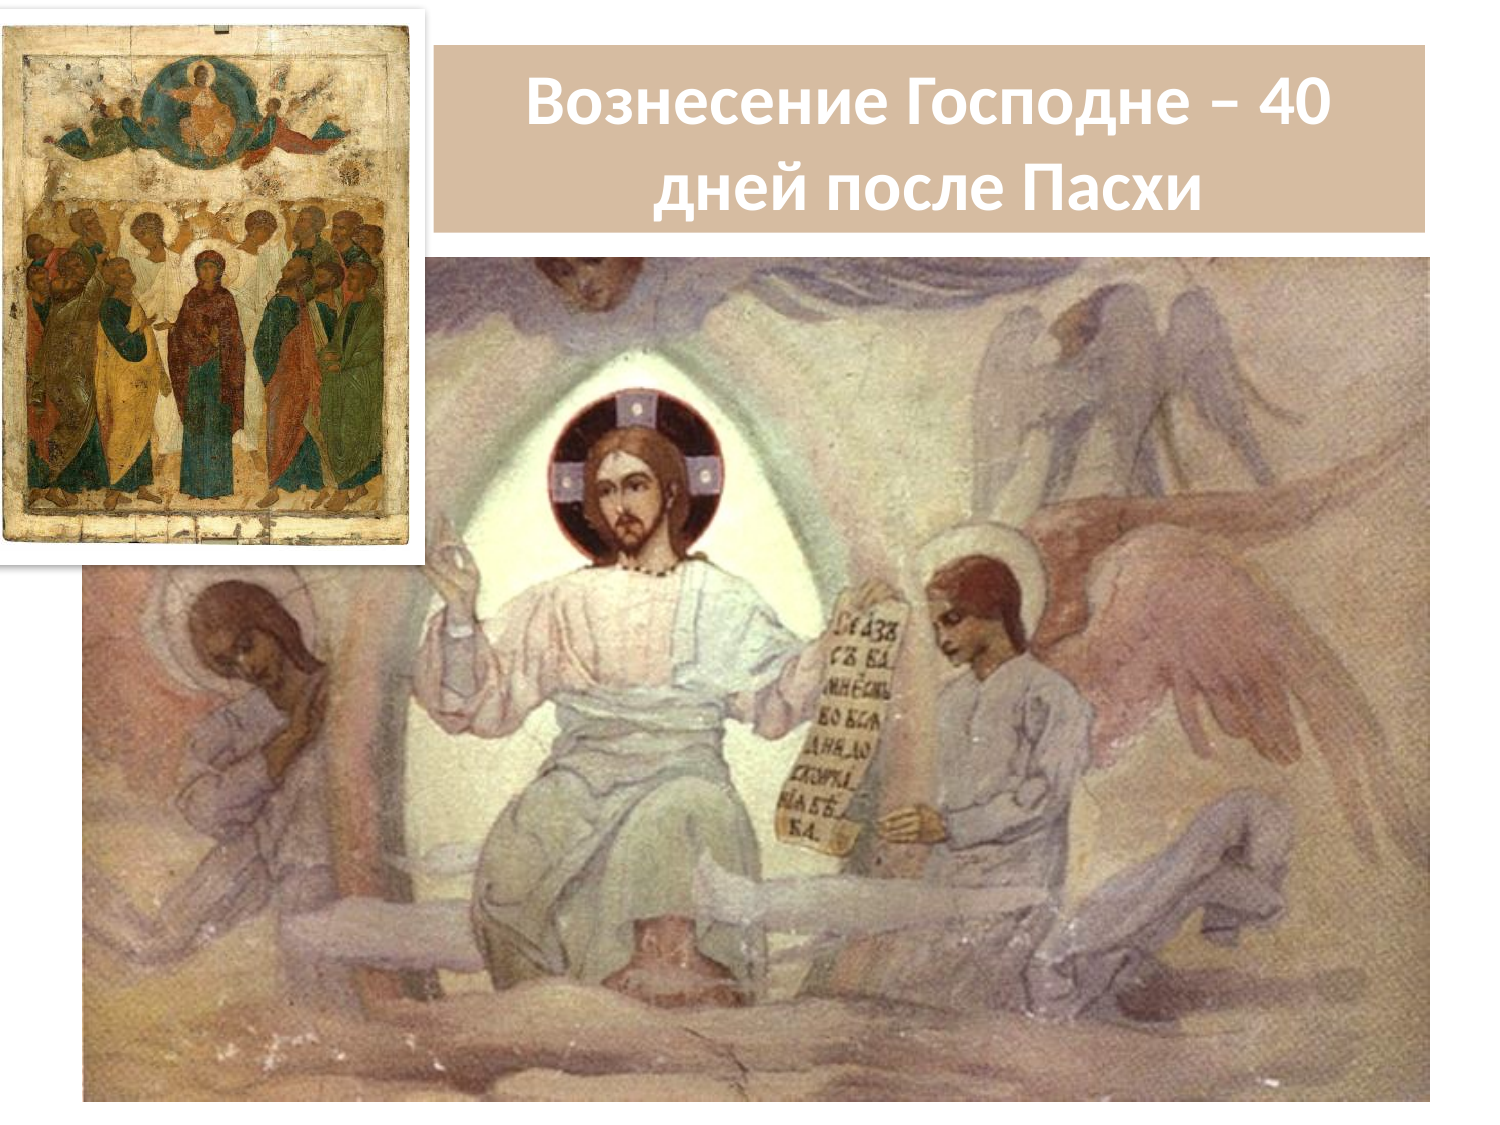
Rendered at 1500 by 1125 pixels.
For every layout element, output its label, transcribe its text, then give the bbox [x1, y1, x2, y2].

picture [0, 23, 1430, 1102]
title Вознесение Господне – 40 дней после Пасхи [433, 45, 1425, 233]
